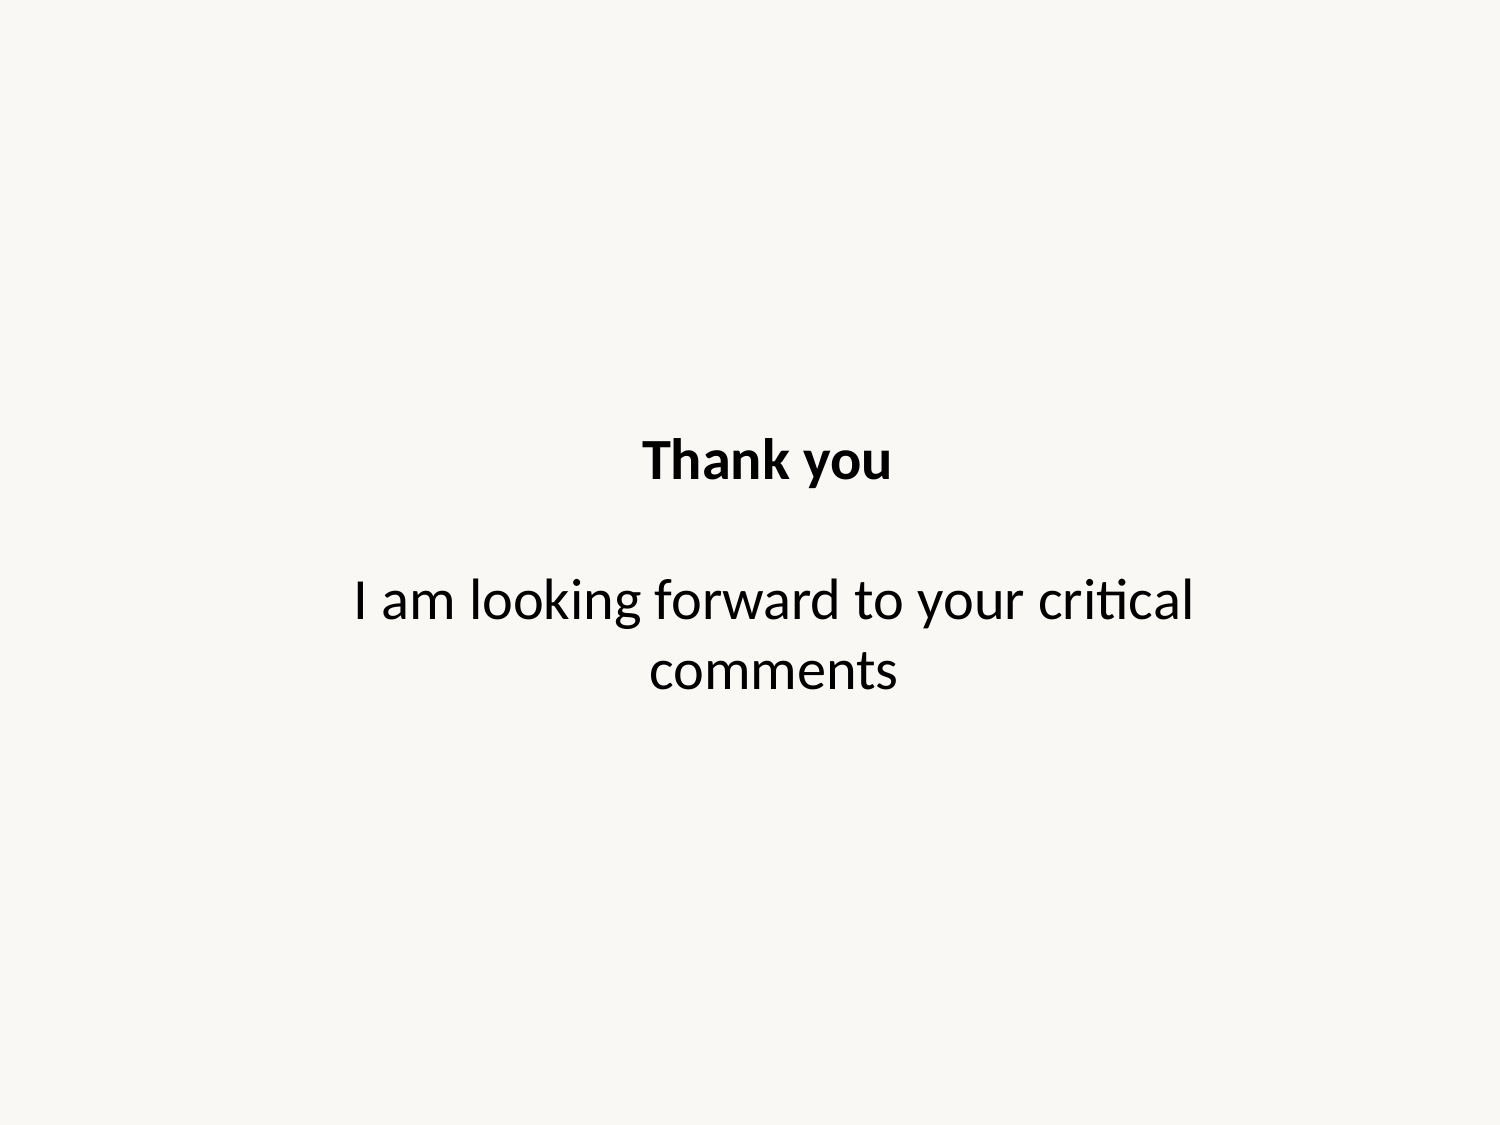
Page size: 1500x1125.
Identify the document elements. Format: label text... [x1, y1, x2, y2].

text_box Thank you I am looking forward to your critical comments [312, 413, 1237, 709]
